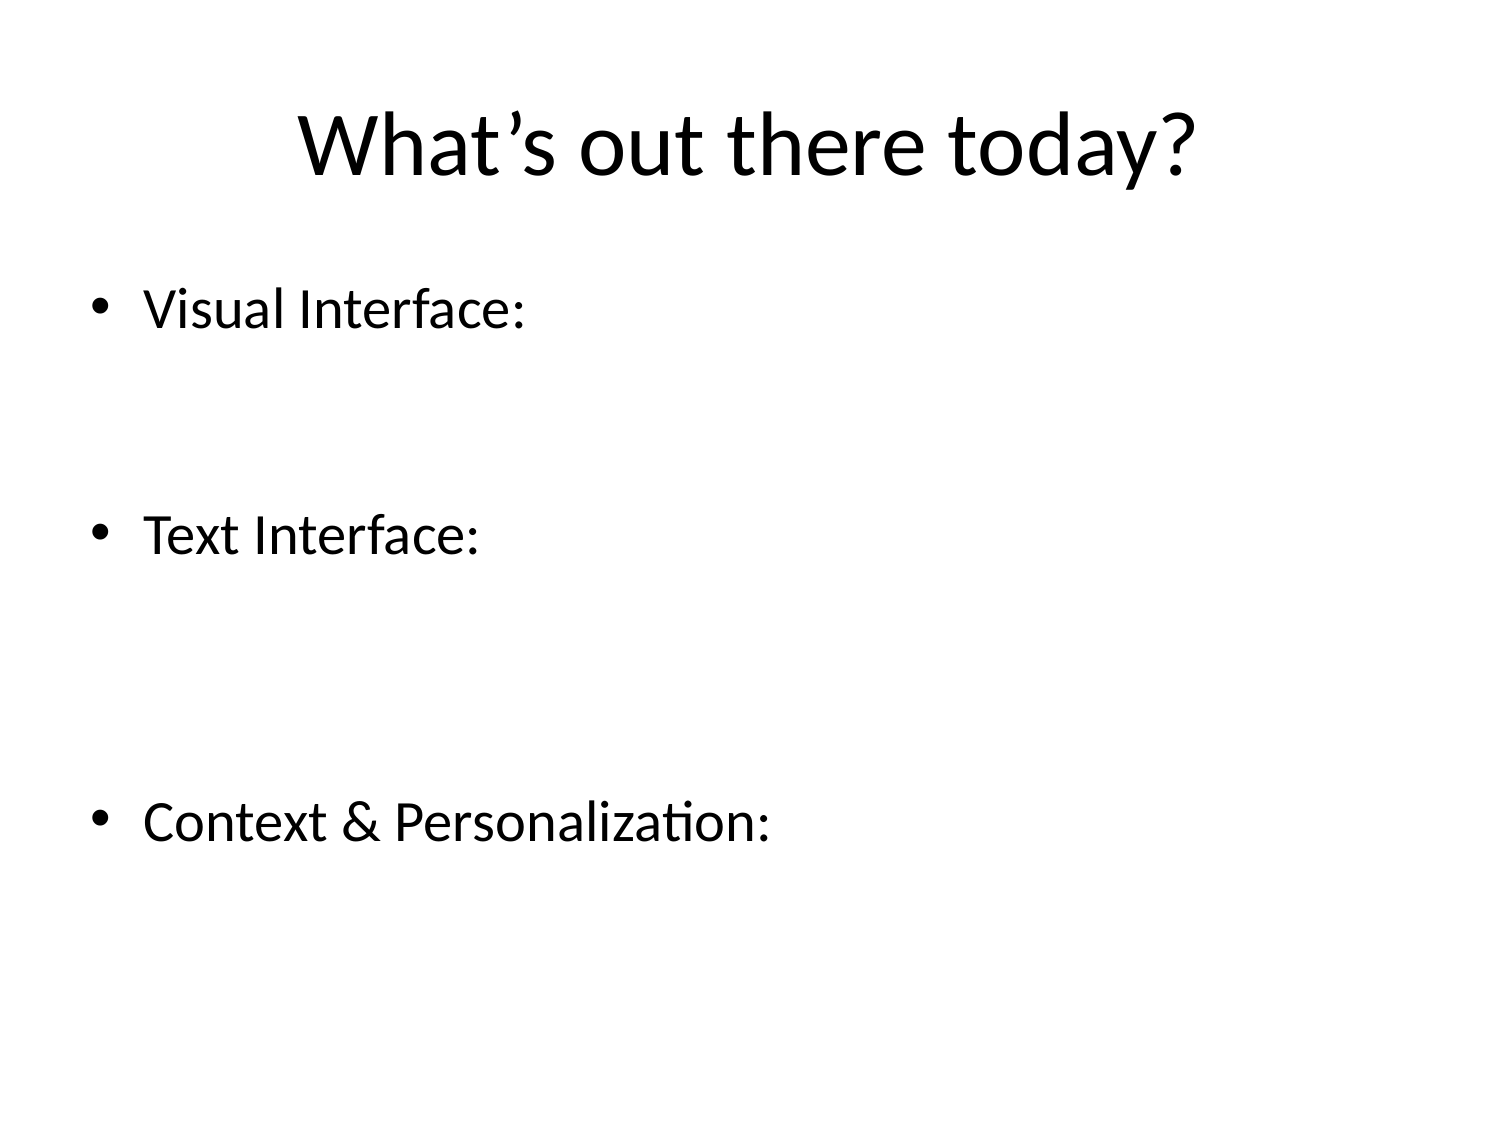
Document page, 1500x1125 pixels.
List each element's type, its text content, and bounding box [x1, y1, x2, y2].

list Visual Interface: Polaris, Zenvisage, ImMens, DataPlay? Form-based Text Interface: keyword search across tuples natural language queries & extracting hidden semantic structure of query Context & Personalization: Mine query logs to discover user characteristics Interpret queries in context of previous queries [75, 262, 1425, 1005]
title What’s out there today? [75, 45, 1425, 233]
